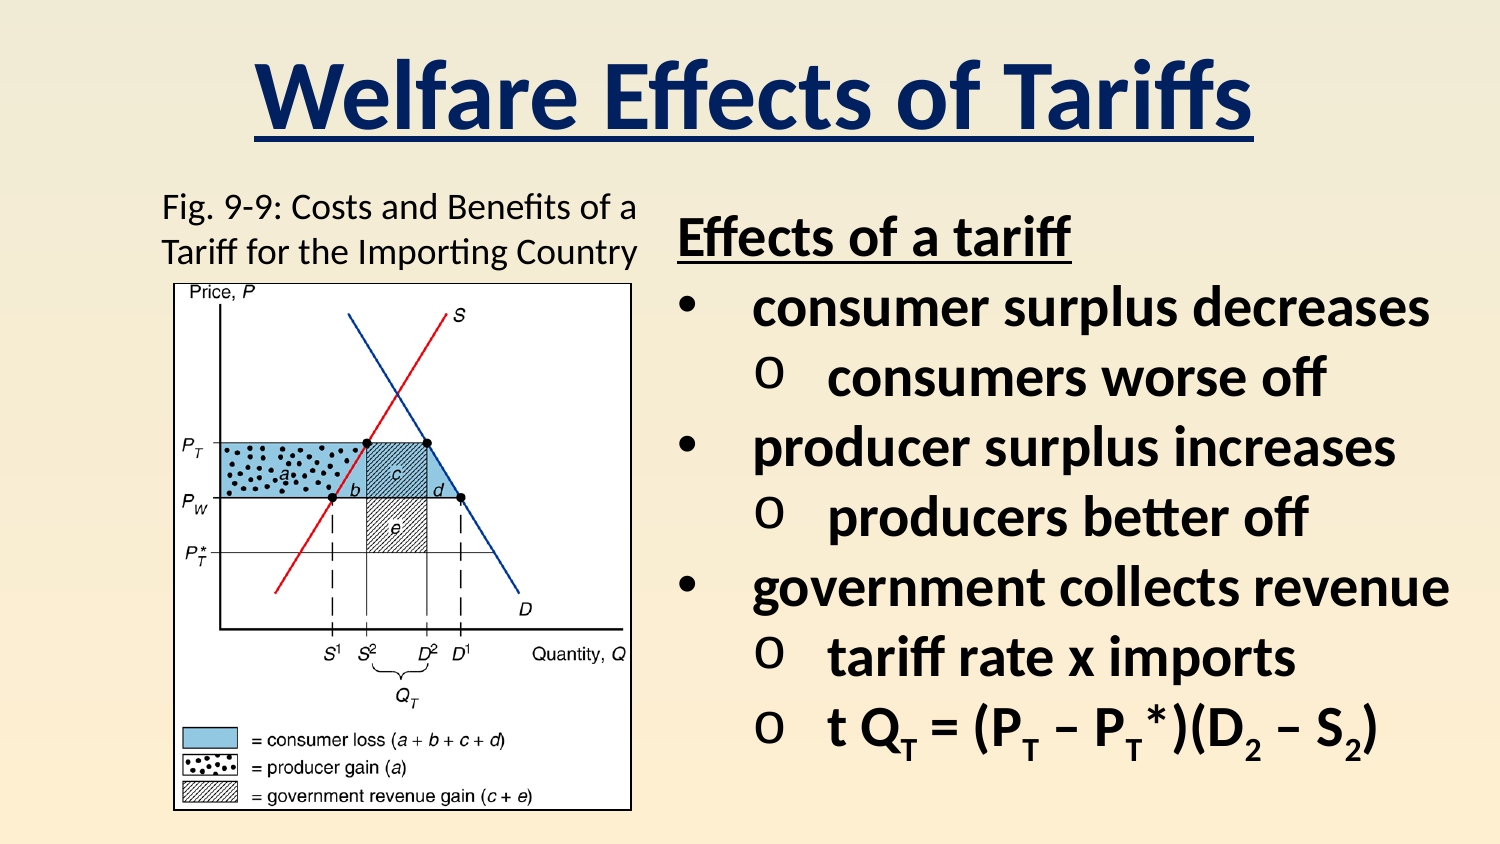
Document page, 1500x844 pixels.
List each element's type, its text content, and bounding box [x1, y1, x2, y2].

text_box Welfare Effects of Tariffs [239, 21, 1270, 157]
text_box Fig. 9-9: Costs and Benefits of a Tariff for the Importing Country [137, 174, 663, 285]
text_box Effects of a tariff consumer surplus decreases consumers worse off producer surplus increases producers better off government collects revenue tariff rate x imports t QT = (PT – PT*)(D2 – S2) [662, 191, 1475, 776]
picture [174, 284, 631, 810]
